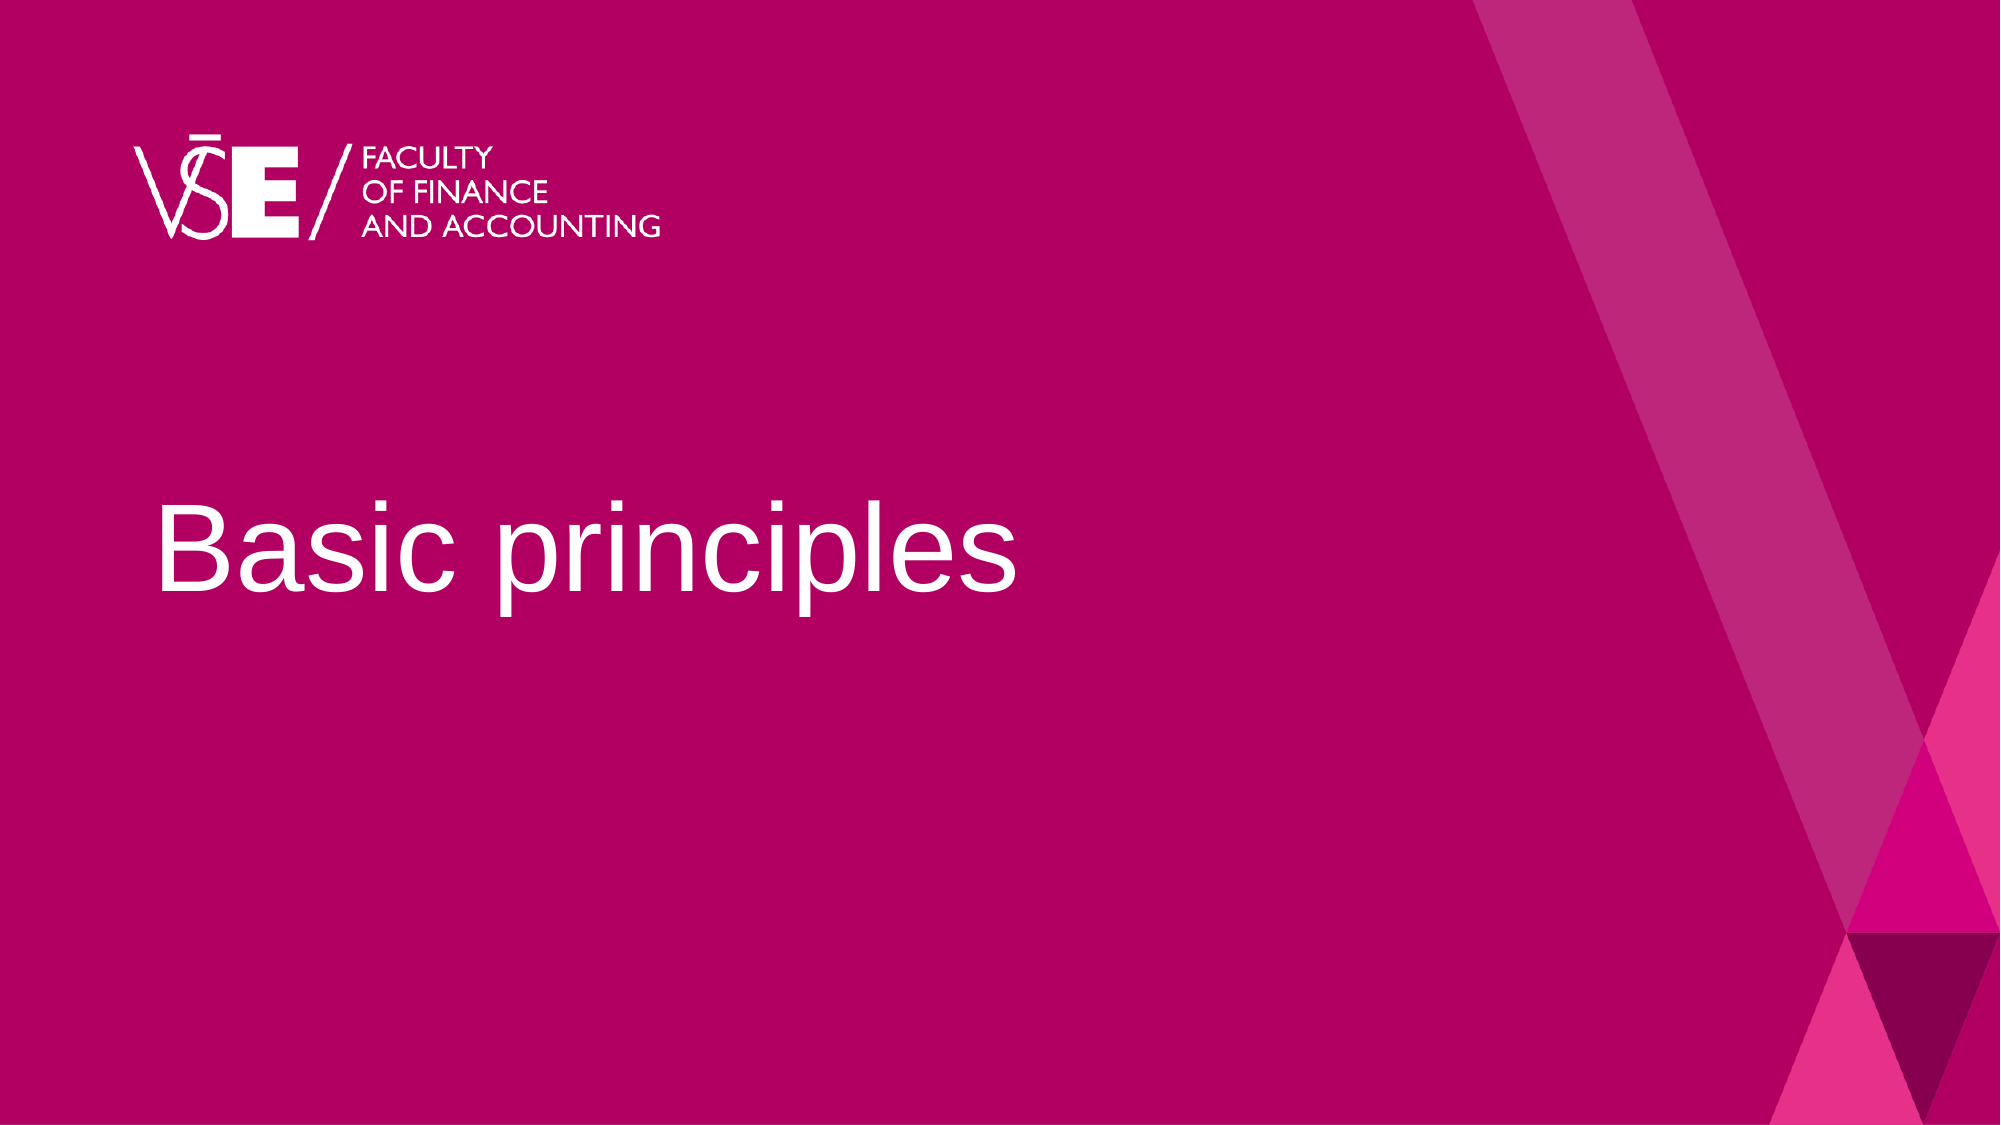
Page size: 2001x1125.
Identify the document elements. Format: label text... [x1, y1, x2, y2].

title Basic principles [137, 475, 1986, 774]
picture [0, 0, 2000, 1125]
